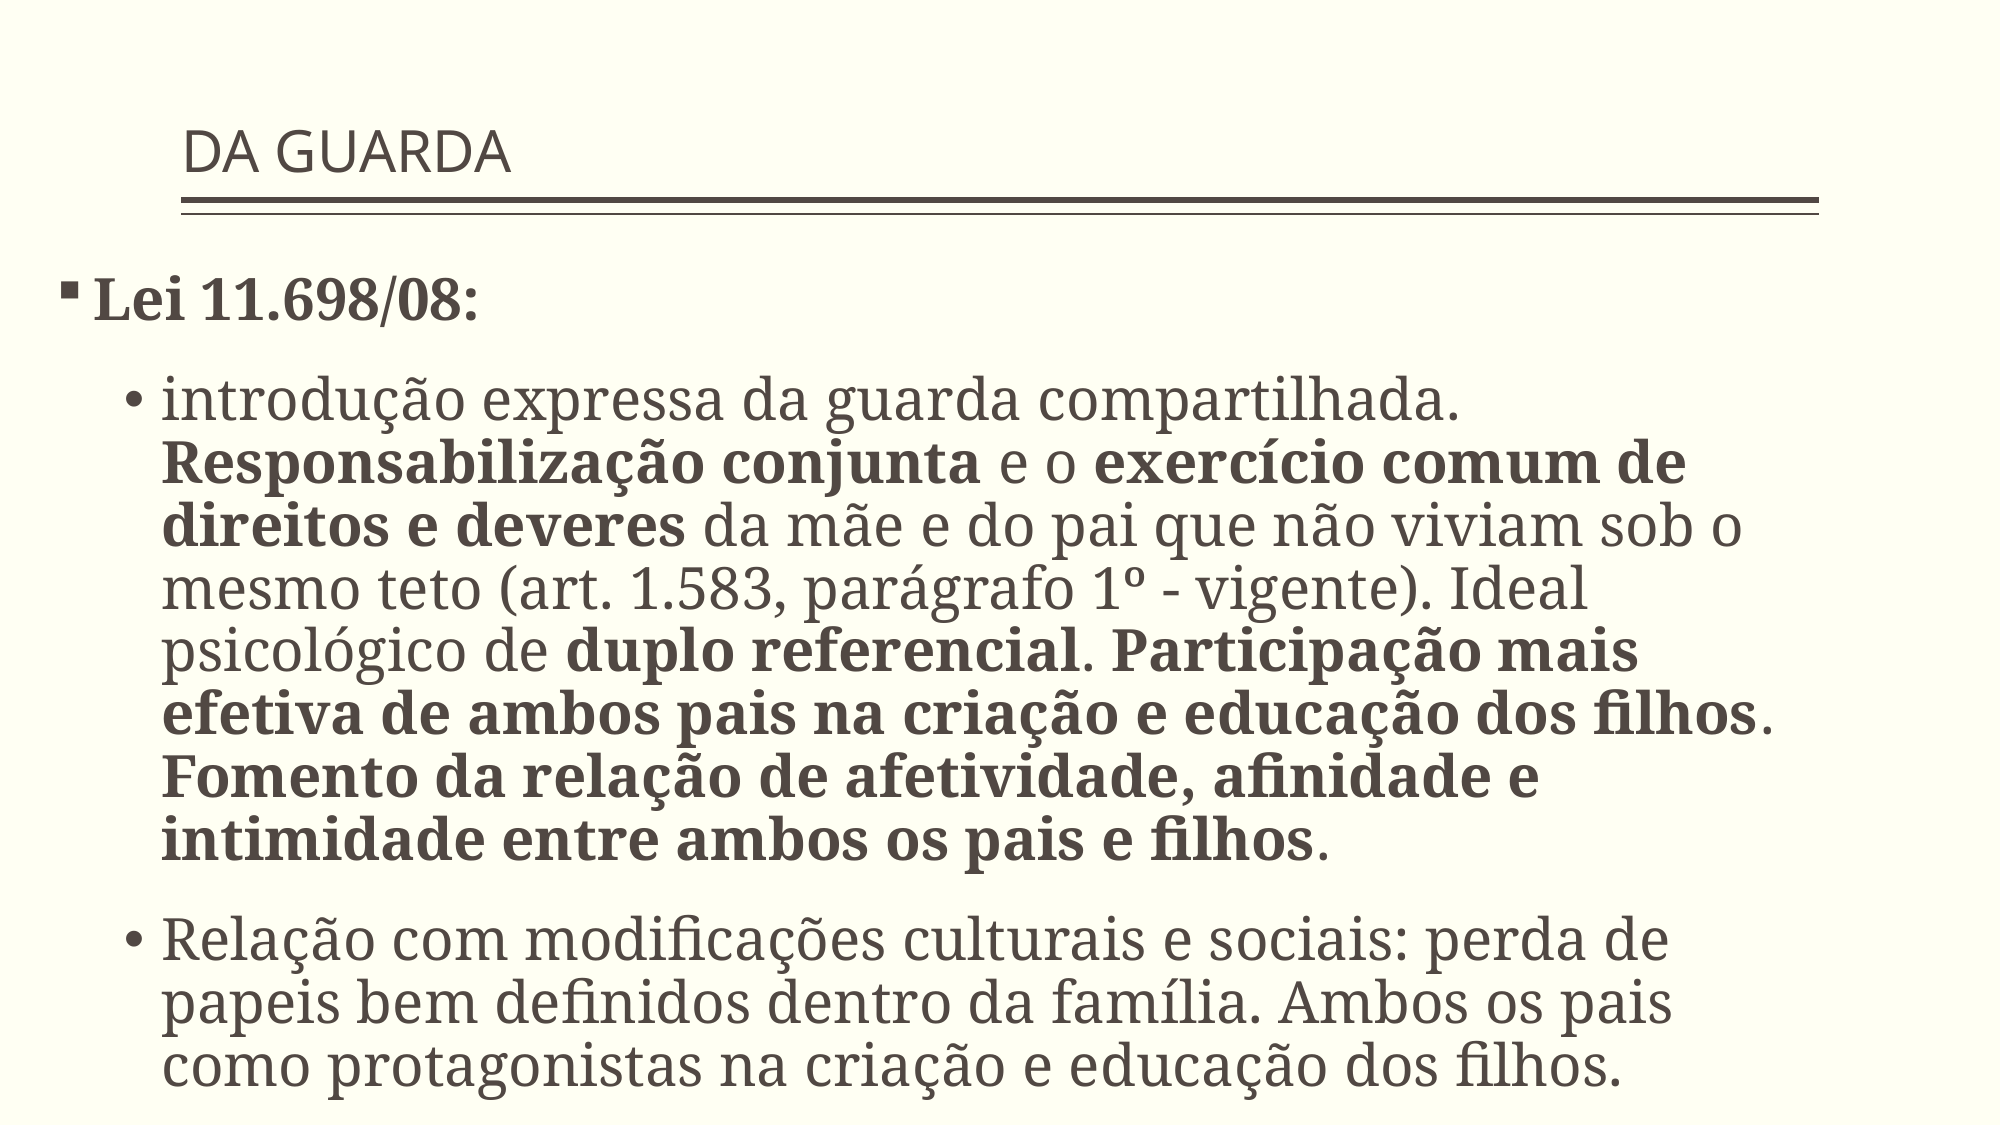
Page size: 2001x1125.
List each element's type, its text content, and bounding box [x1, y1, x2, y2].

list Lei 11.698/08: introdução expressa da guarda compartilhada. Responsabilização conjunta e o exercício comum de direitos e deveres da mãe e do pai que não viviam sob o mesmo teto (art. 1.583, parágrafo 1º - vigente). Ideal psicológico de duplo referencial. Participação mais efetiva de ambos pais na criação e educação dos filhos. Fomento da relação de afetividade, afinidade e intimidade entre ambos os pais e filhos. Relação com modificações culturais e sociais: perda de papeis bem definidos dentro da família. Ambos os pais como protagonistas na criação e educação dos filhos. [56, 262, 1819, 1125]
title DA GUARDA [181, 12, 1819, 193]
